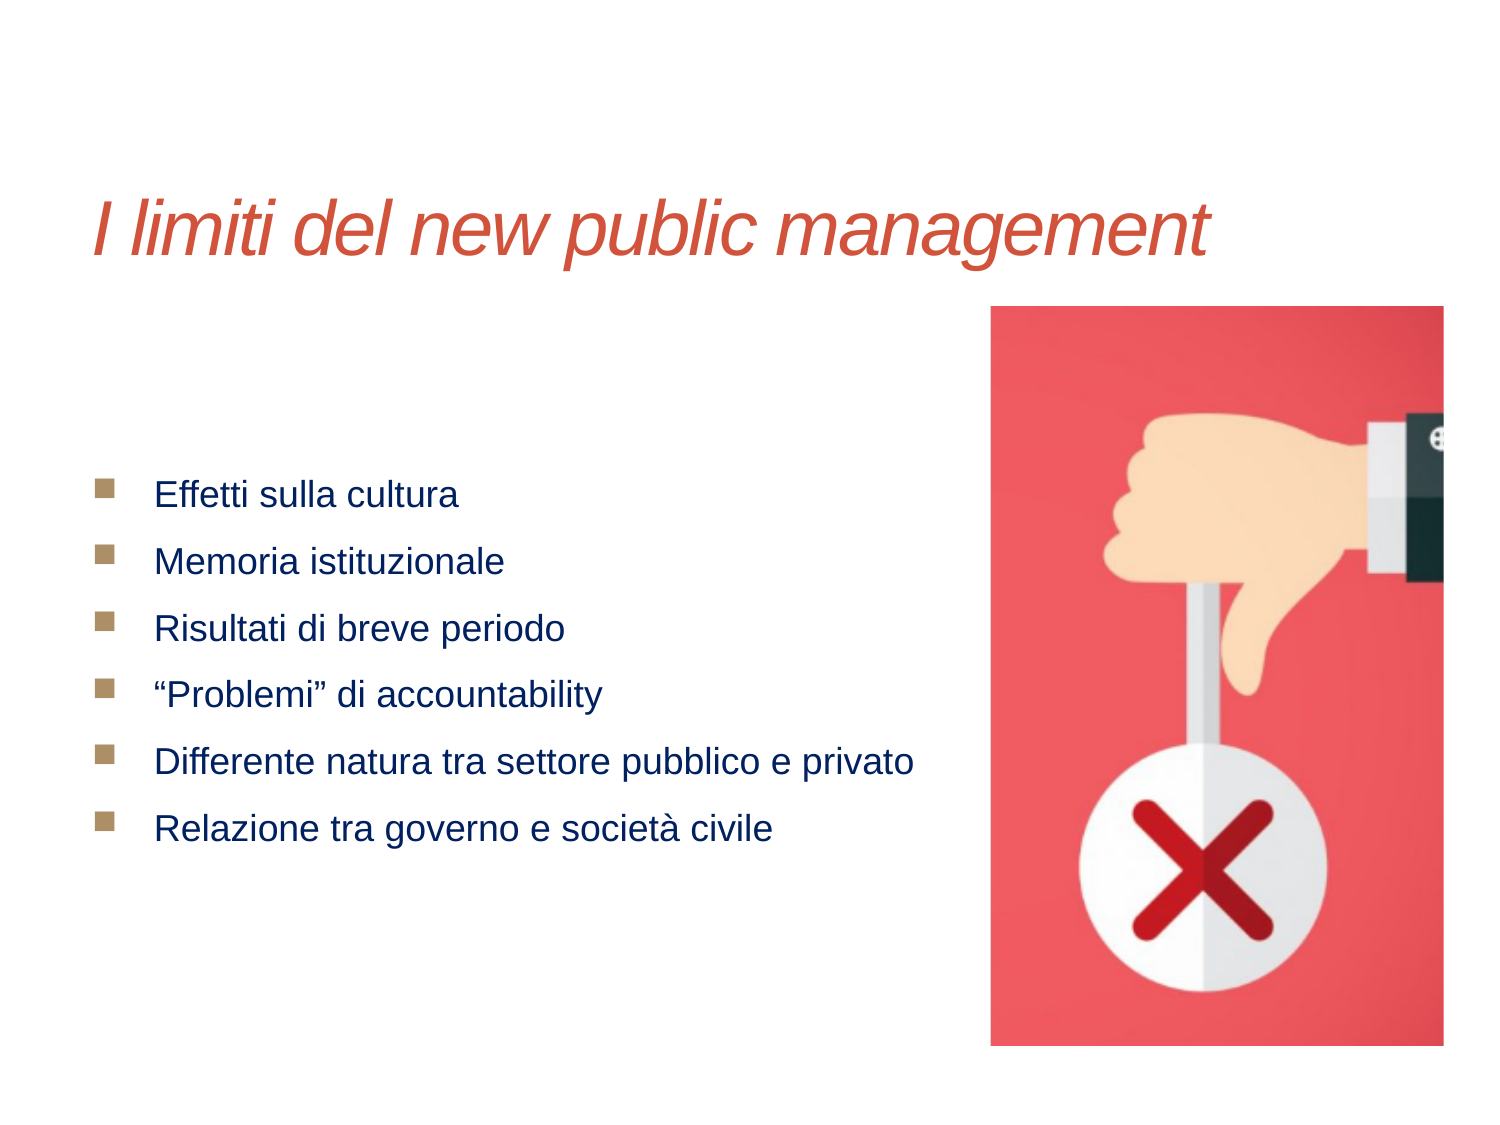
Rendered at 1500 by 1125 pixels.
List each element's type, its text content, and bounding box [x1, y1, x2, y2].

picture [990, 306, 1444, 1047]
title I limiti del new public management [71, 115, 1429, 282]
text_box Effetti sulla cultura Memoria istituzionale Risultati di breve periodo “Problemi” di accountability Differente natura tra settore pubblico e privato Relazione tra governo e società civile [71, 357, 961, 962]
